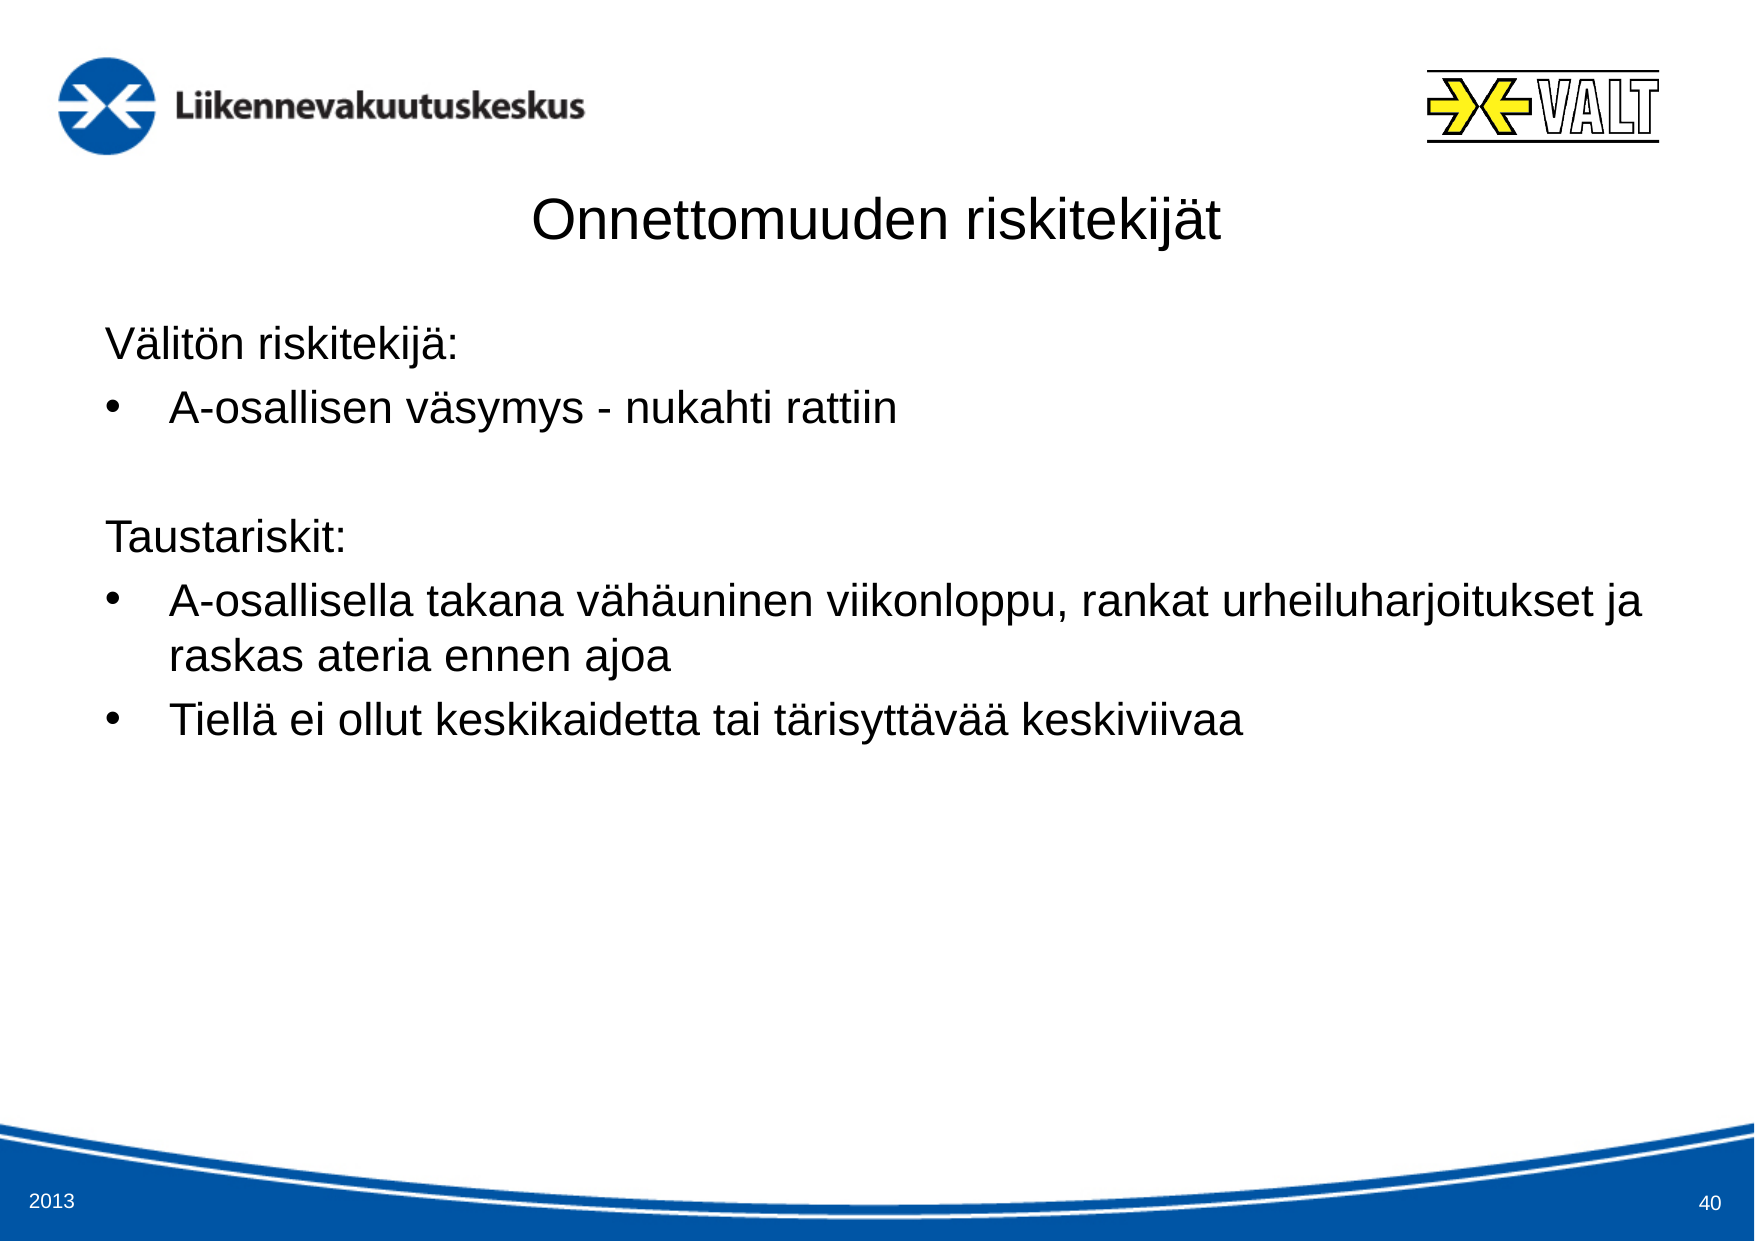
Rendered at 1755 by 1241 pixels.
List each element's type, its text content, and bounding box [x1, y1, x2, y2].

list Välitön riskitekijä: A-osallisen väsymys - nukahti rattiin Taustariskit: A-osallisella takana vähäuninen viikonloppu, rankat urheiluharjoitukset ja raskas ateria ennen ajoa Tiellä ei ollut keskikaidetta tai tärisyttävää keskiviivaa [87, 305, 1667, 1087]
title Onnettomuuden riskitekijät [87, 151, 1667, 282]
slide_number 2013 [11, 1175, 249, 1225]
slide_number 40 [1573, 1177, 1739, 1227]
picture [0, 0, 1755, 1241]
